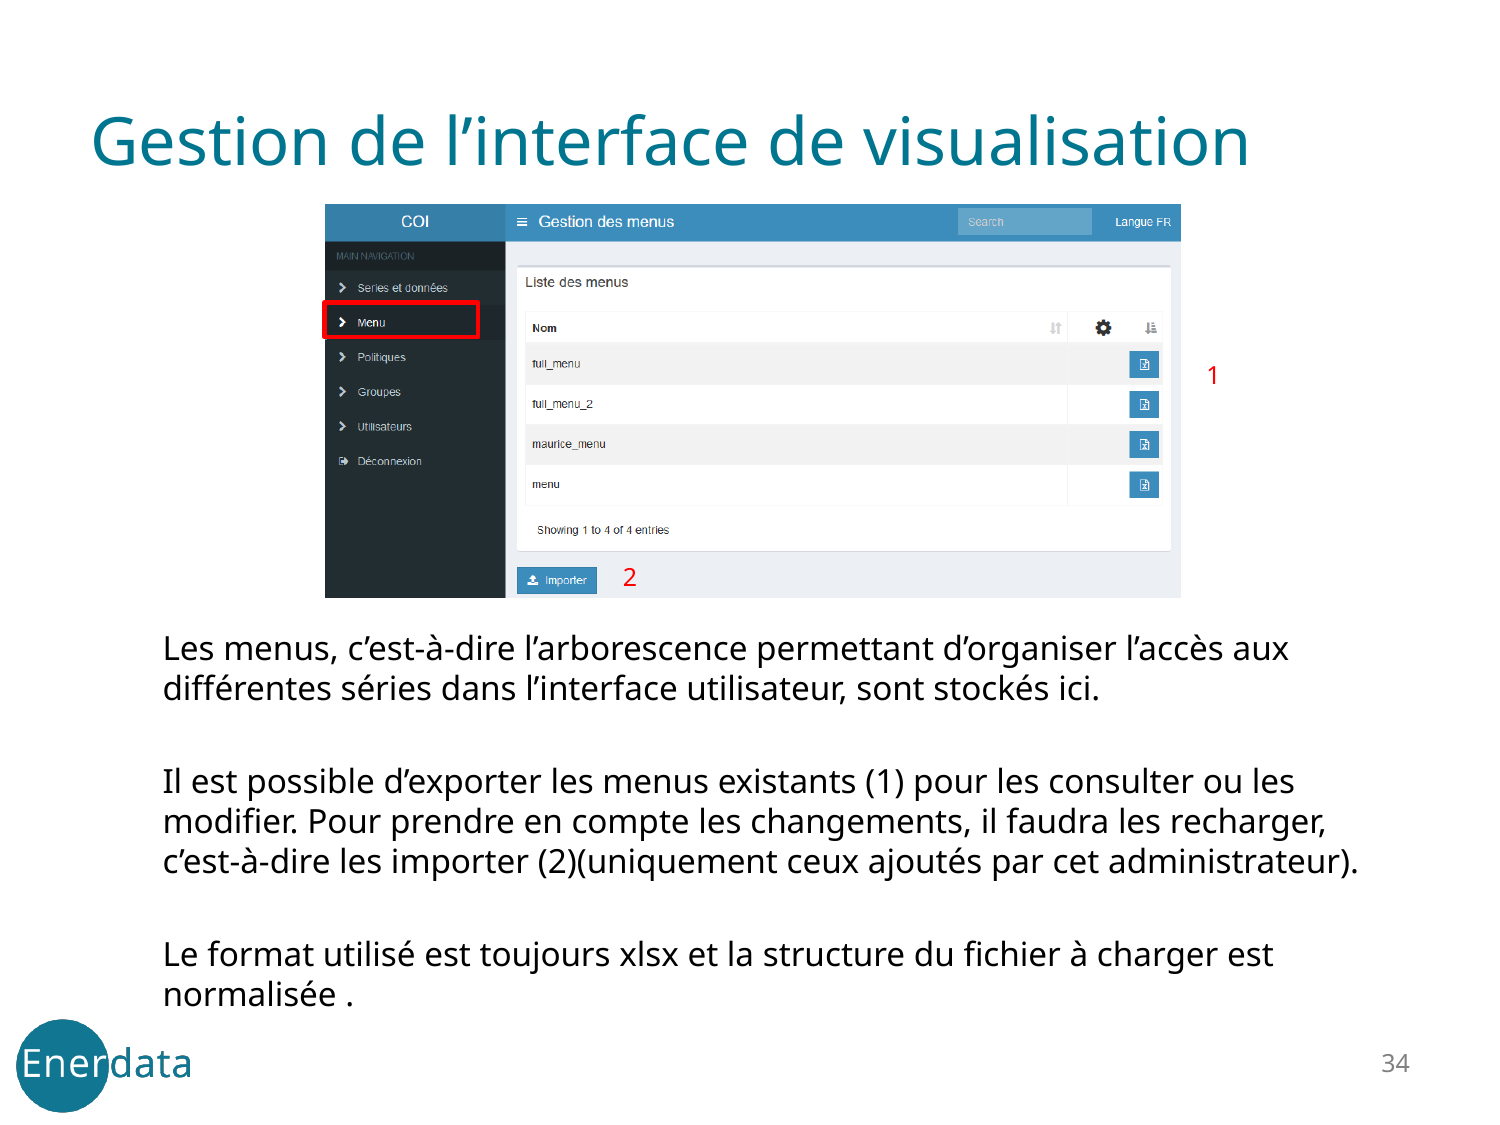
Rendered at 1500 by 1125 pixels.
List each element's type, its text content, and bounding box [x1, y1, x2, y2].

title Gestion de l’interface de visualisation [75, 45, 1425, 233]
picture [5, 1009, 201, 1123]
list Les menus, c’est-à-dire l’arborescence permettant d’organiser l’accès aux différentes séries dans l’interface utilisateur, sont stockés ici. Il est possible d’exporter les menus existants (1) pour les consulter ou les modifier. Pour prendre en compte les changements, il faudra les recharger, c’est-à-dire les importer (2)(uniquement ceux ajoutés par cet administrateur). Le format utilisé est toujours xlsx et la structure du fichier à charger est normalisée . [147, 619, 1425, 1075]
slide_number 34 [1328, 1035, 1425, 1095]
text_box 1 [1191, 351, 1239, 397]
picture [324, 204, 1181, 599]
